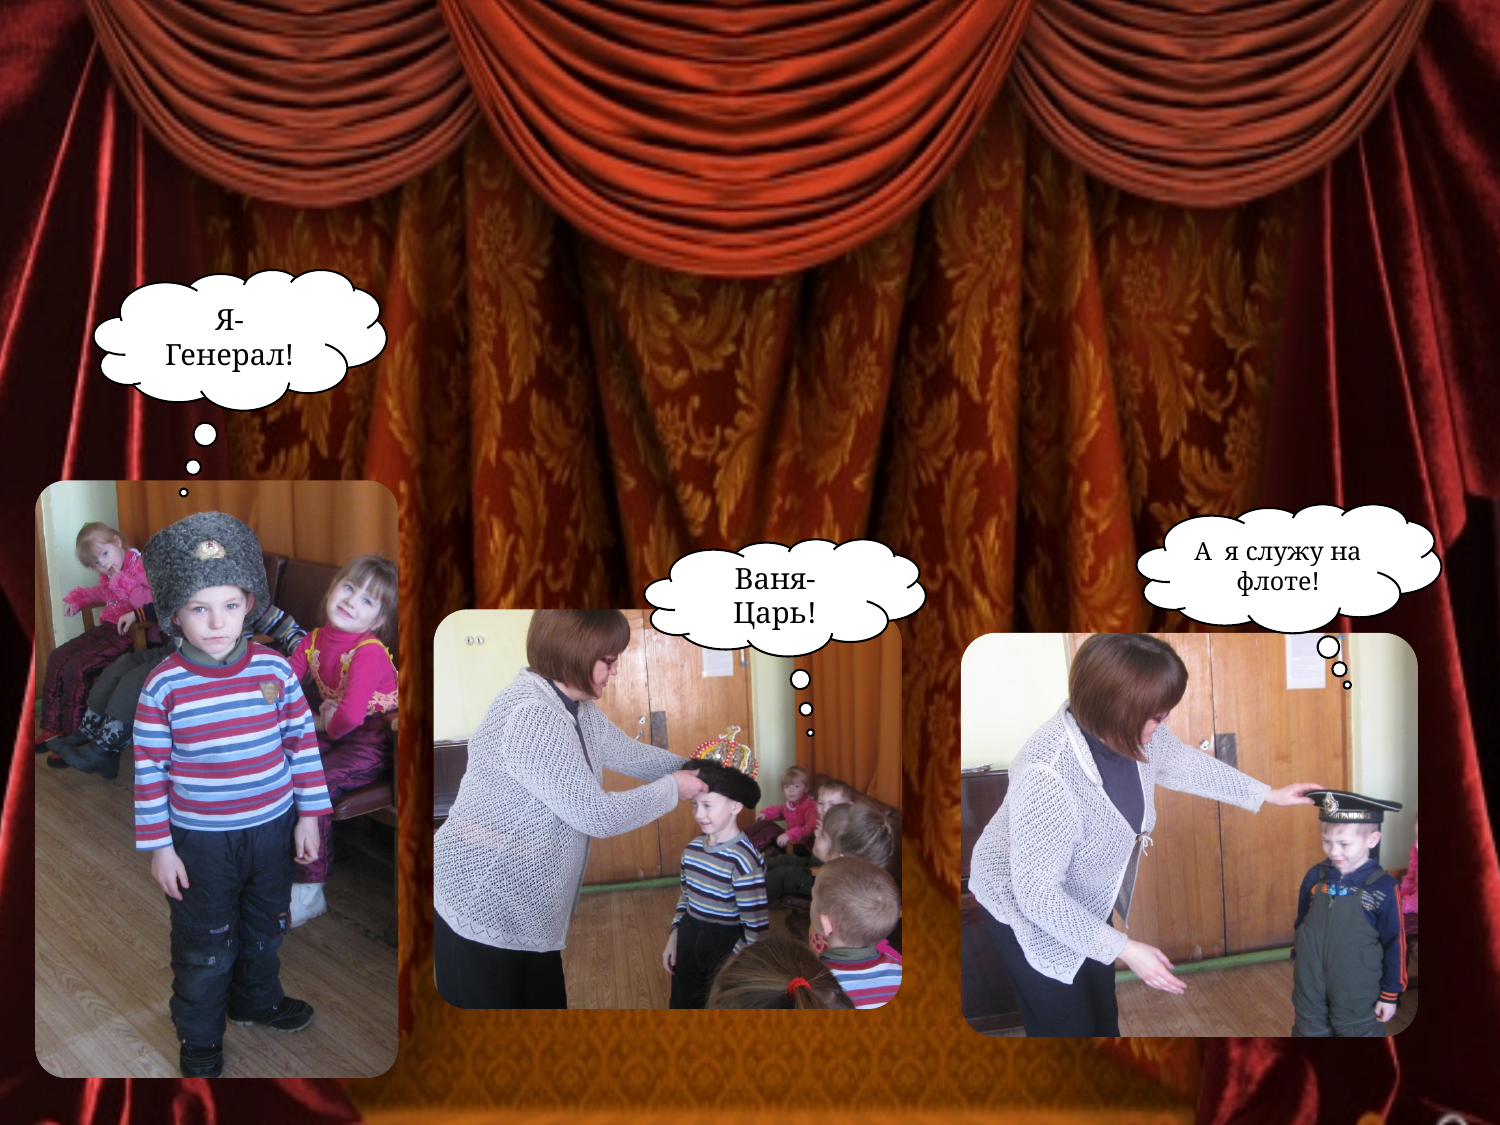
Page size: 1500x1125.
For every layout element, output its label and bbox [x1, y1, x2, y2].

list [436, 612, 901, 1008]
picture [0, 0, 1500, 1125]
